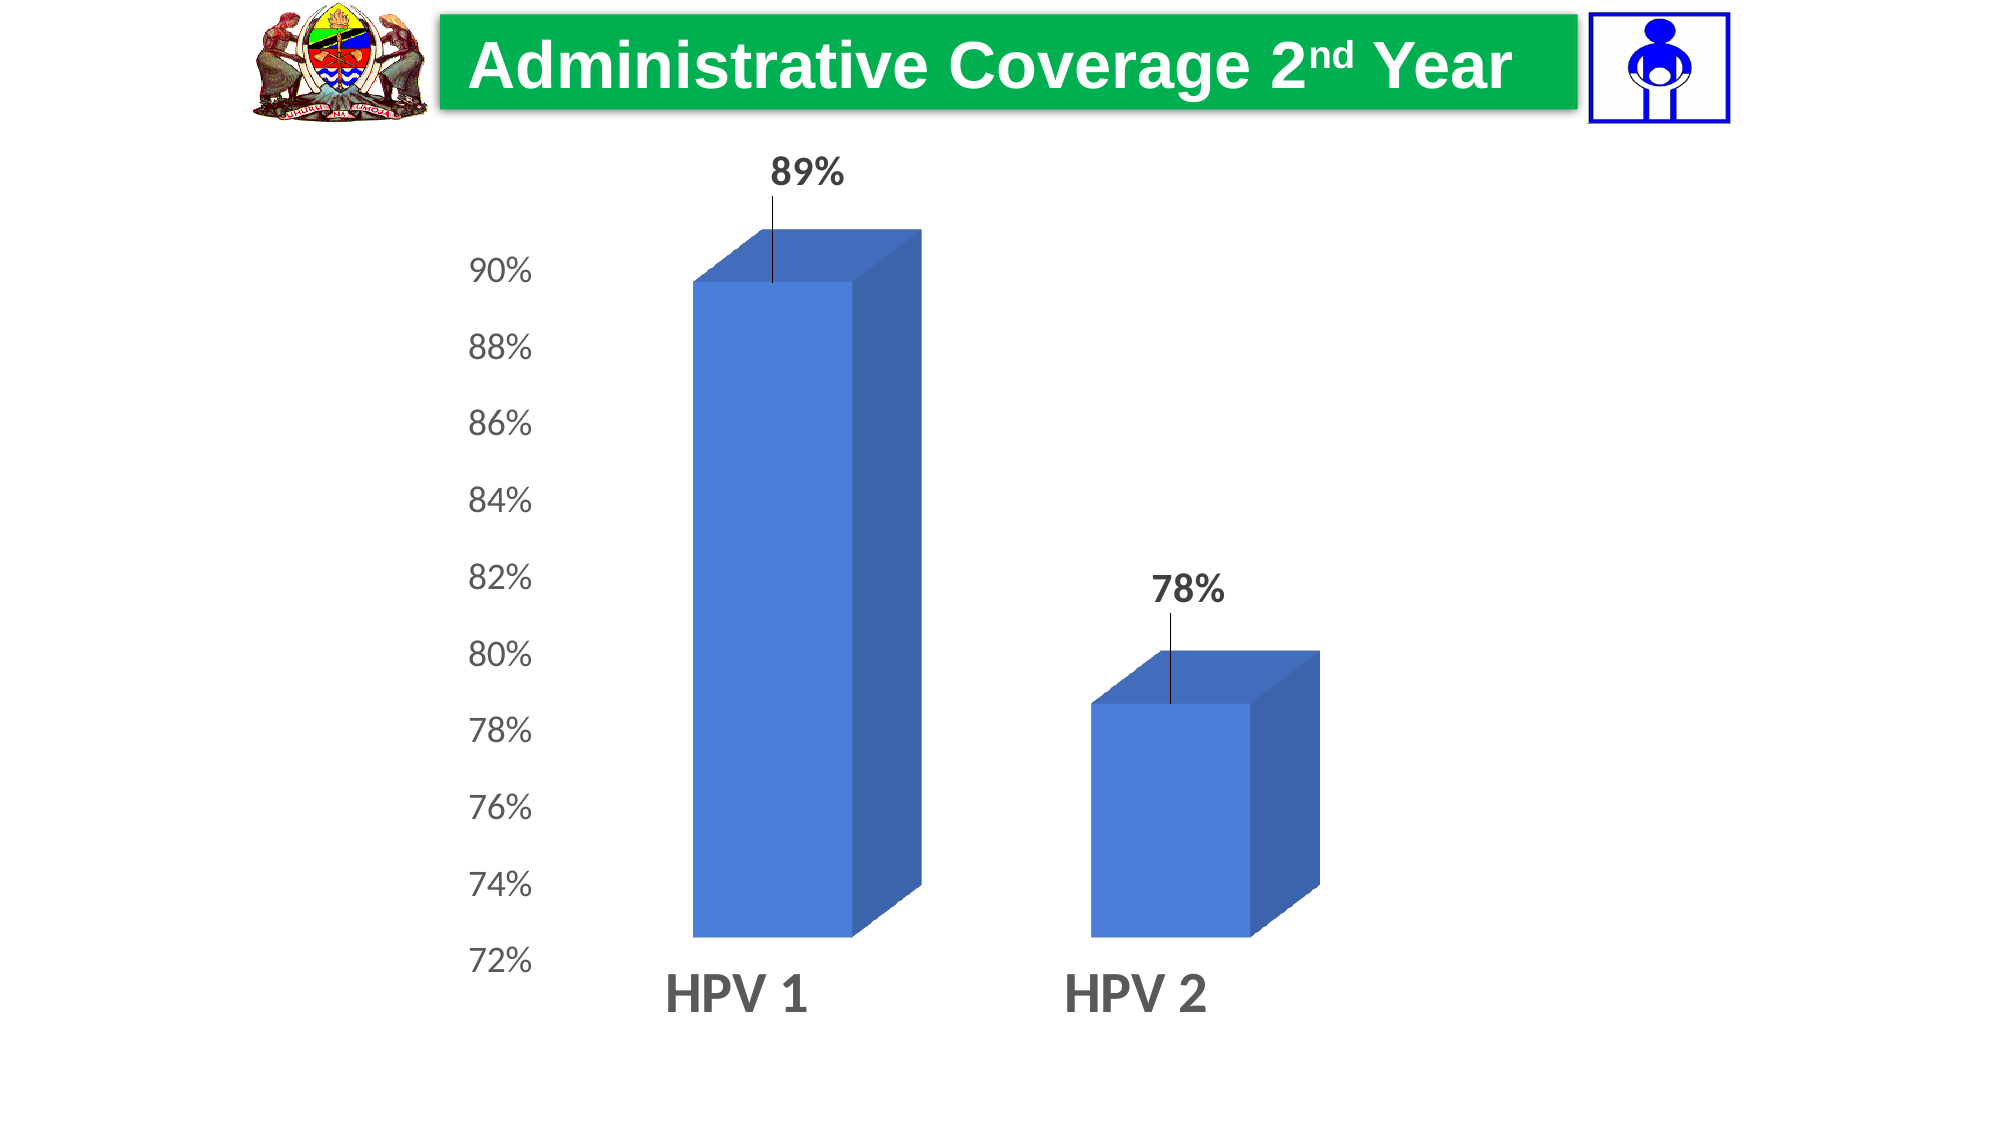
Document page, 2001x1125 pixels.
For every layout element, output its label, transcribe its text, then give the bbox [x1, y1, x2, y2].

chart [430, 123, 1513, 1075]
picture [249, 0, 431, 124]
picture [1587, 12, 1731, 124]
text_box Administrative Coverage 2nd Year [440, 14, 1578, 110]
